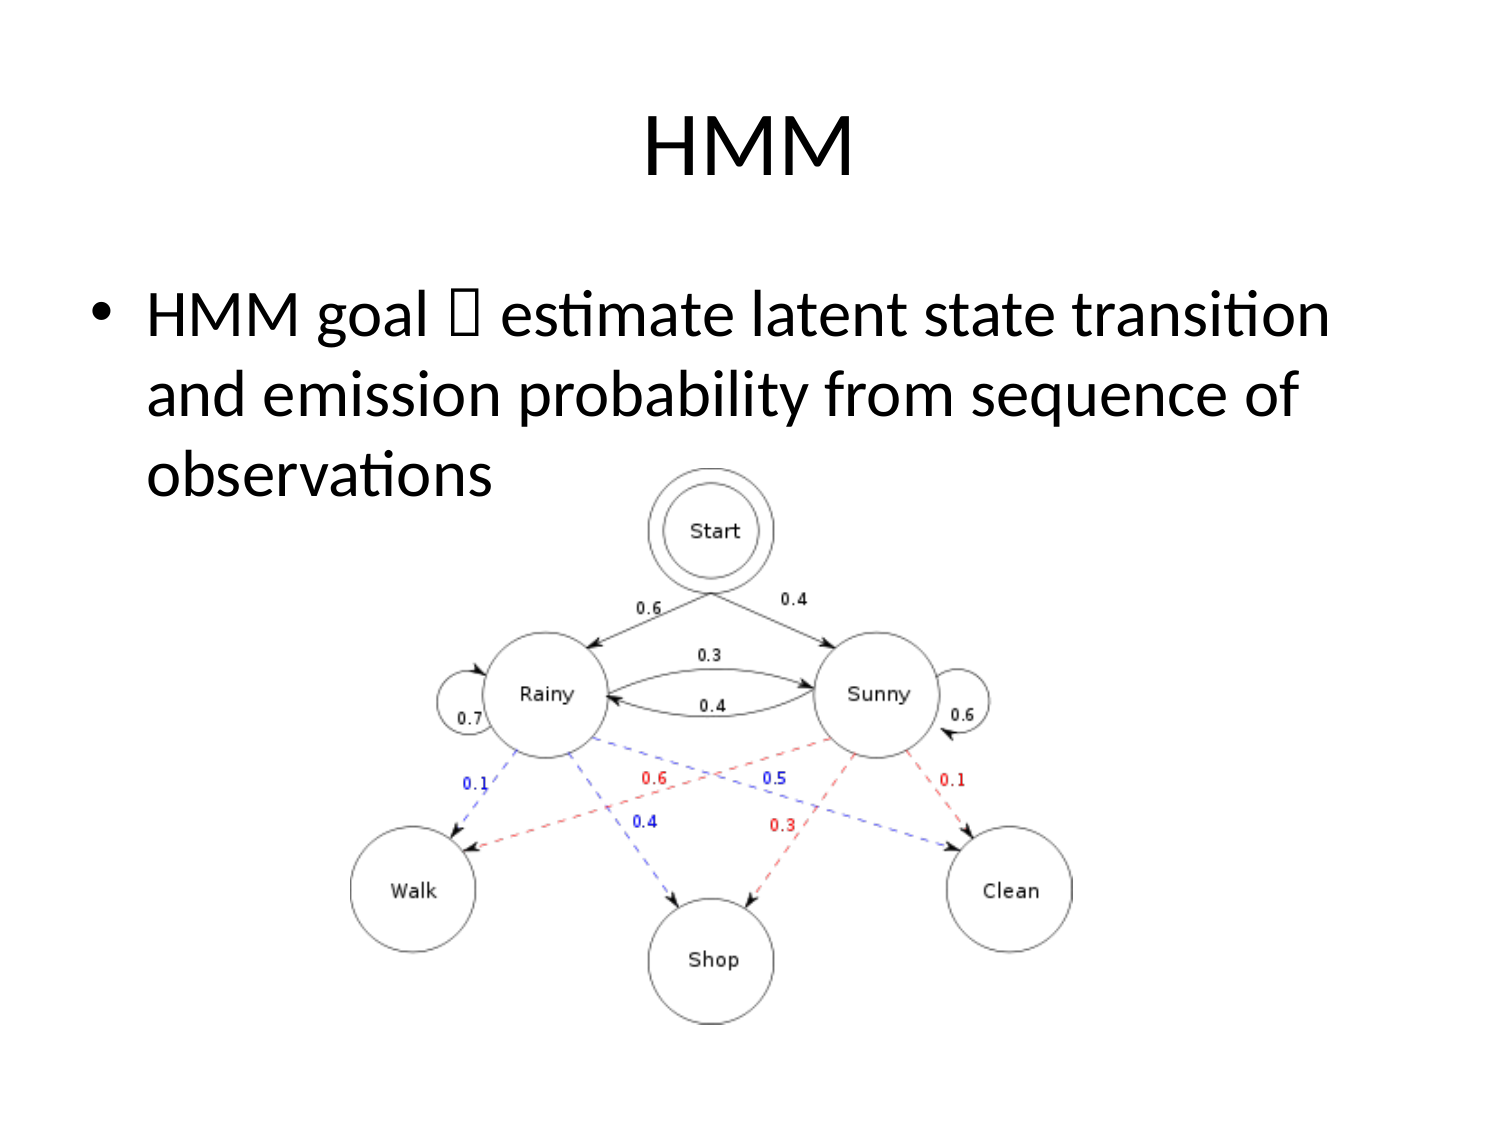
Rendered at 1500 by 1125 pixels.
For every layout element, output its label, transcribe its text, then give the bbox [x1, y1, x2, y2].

picture [349, 468, 1073, 1026]
text_box HMM [75, 45, 1425, 233]
text_box HMM goal  estimate latent state transition and emission probability from sequence of observations [75, 262, 1425, 1005]
